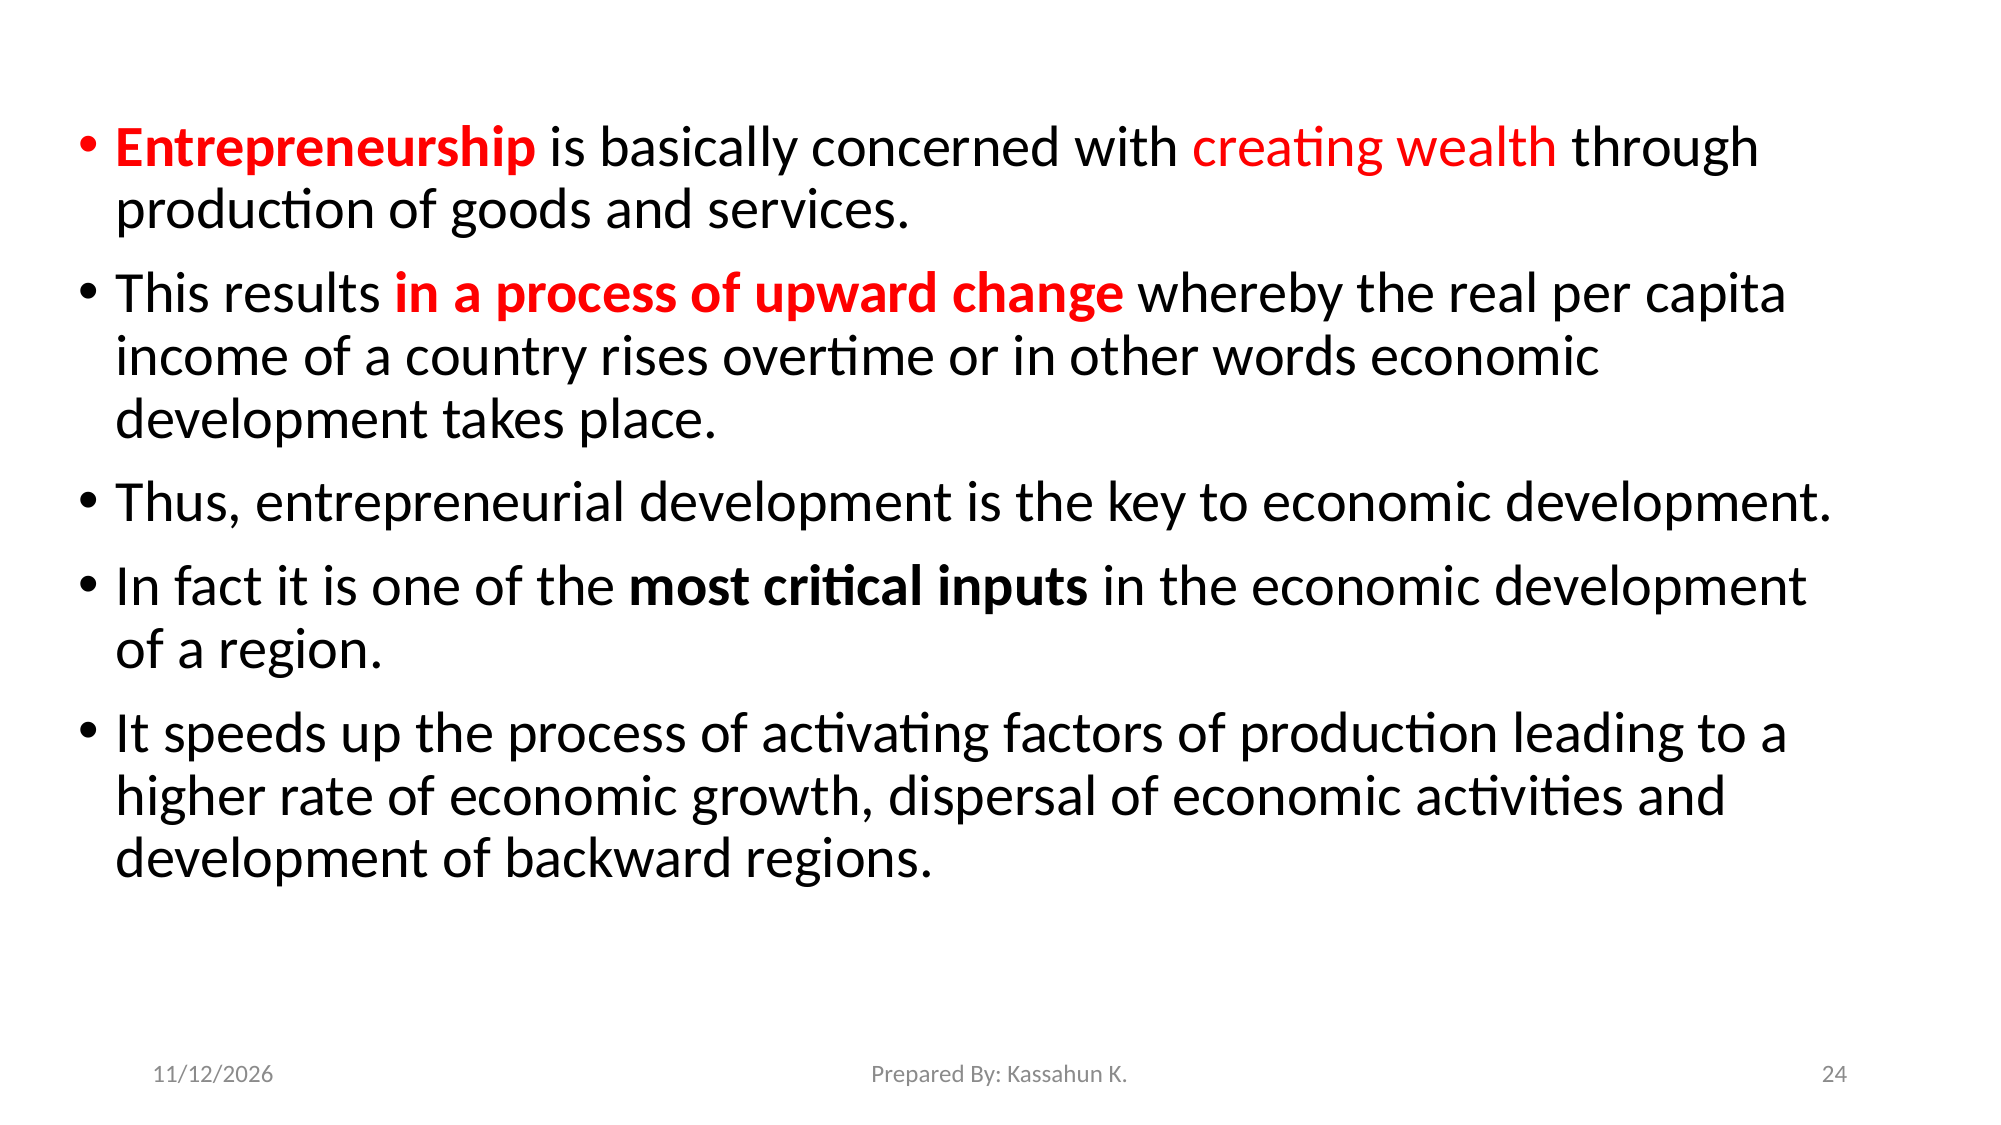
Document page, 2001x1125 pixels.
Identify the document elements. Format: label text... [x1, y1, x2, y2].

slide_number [137, 1042, 588, 1103]
slide_number 24 [1412, 1042, 1863, 1103]
list Entrepreneurship is basically concerned with creating wealth through production of goods and services. This results in a process of upward change whereby the real per capita income of a country rises overtime or in other words economic development takes place. Thus, entrepreneurial development is the key to economic development. In fact it is one of the most critical inputs in the economic development of a region. It speeds up the process of activating factors of production leading to a higher rate of economic growth, dispersal of economic activities and development of backward regions. [63, 108, 1863, 1014]
footer Prepared By: Kassahun K. [662, 1042, 1338, 1103]
